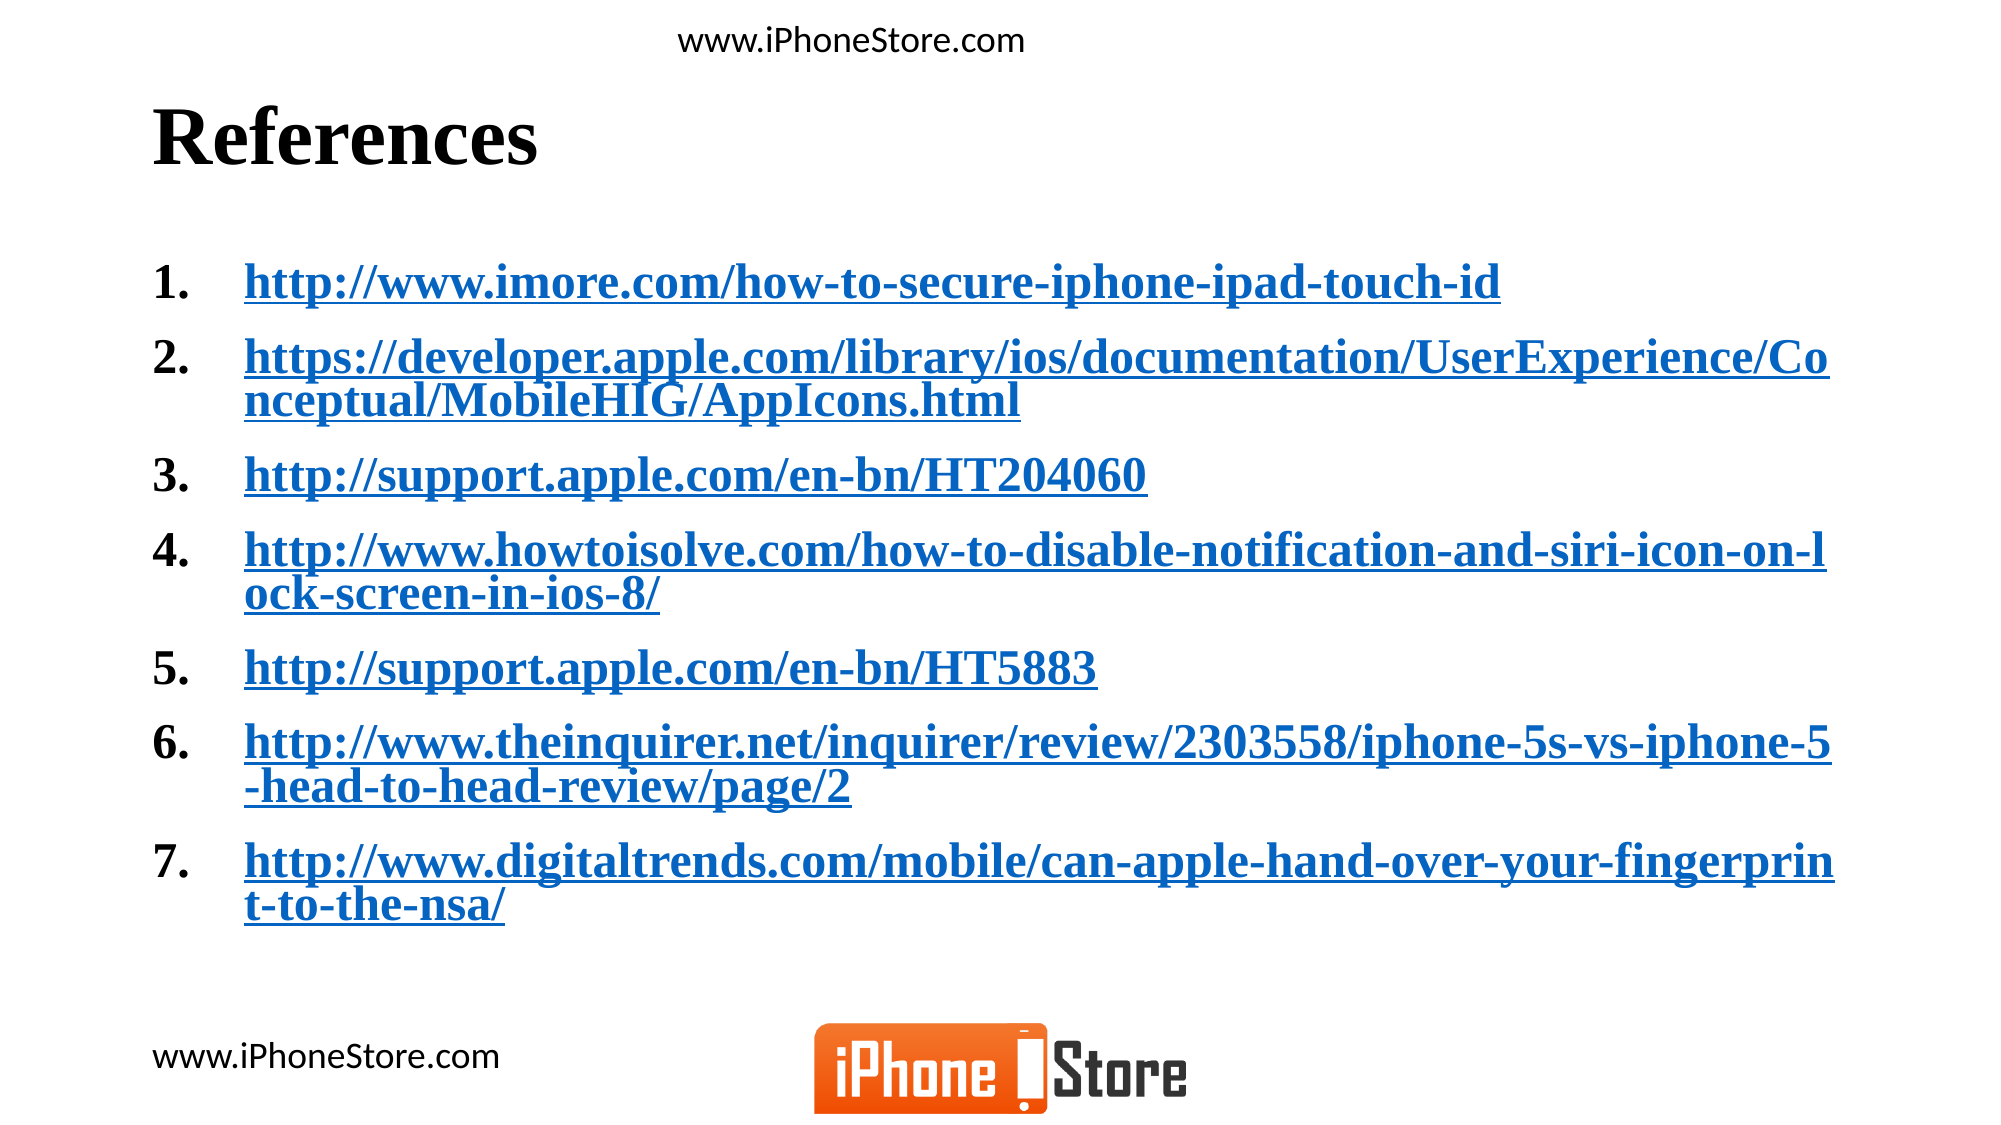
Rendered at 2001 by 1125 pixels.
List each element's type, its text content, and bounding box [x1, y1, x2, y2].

title References [137, 59, 1863, 215]
list http://www.imore.com/how-to-secure-iphone-ipad-touch-id https://developer.apple.com/library/ios/documentation/UserExperience/Conceptual/MobileHIG/AppIcons.html http://support.apple.com/en-bn/HT204060 http://www.howtoisolve.com/how-to-disable-notification-and-siri-icon-on-lock-screen-in-ios-8/ http://support.apple.com/en-bn/HT5883 http://www.theinquirer.net/inquirer/review/2303558/iphone-5s-vs-iphone-5-head-to-head-review/page/2 http://www.digitaltrends.com/mobile/can-apple-hand-over-your-fingerprint-to-the-nsa/ [137, 247, 1863, 913]
footer www.iPhoneStore.com [662, 7, 1338, 68]
picture [814, 1023, 1186, 1114]
